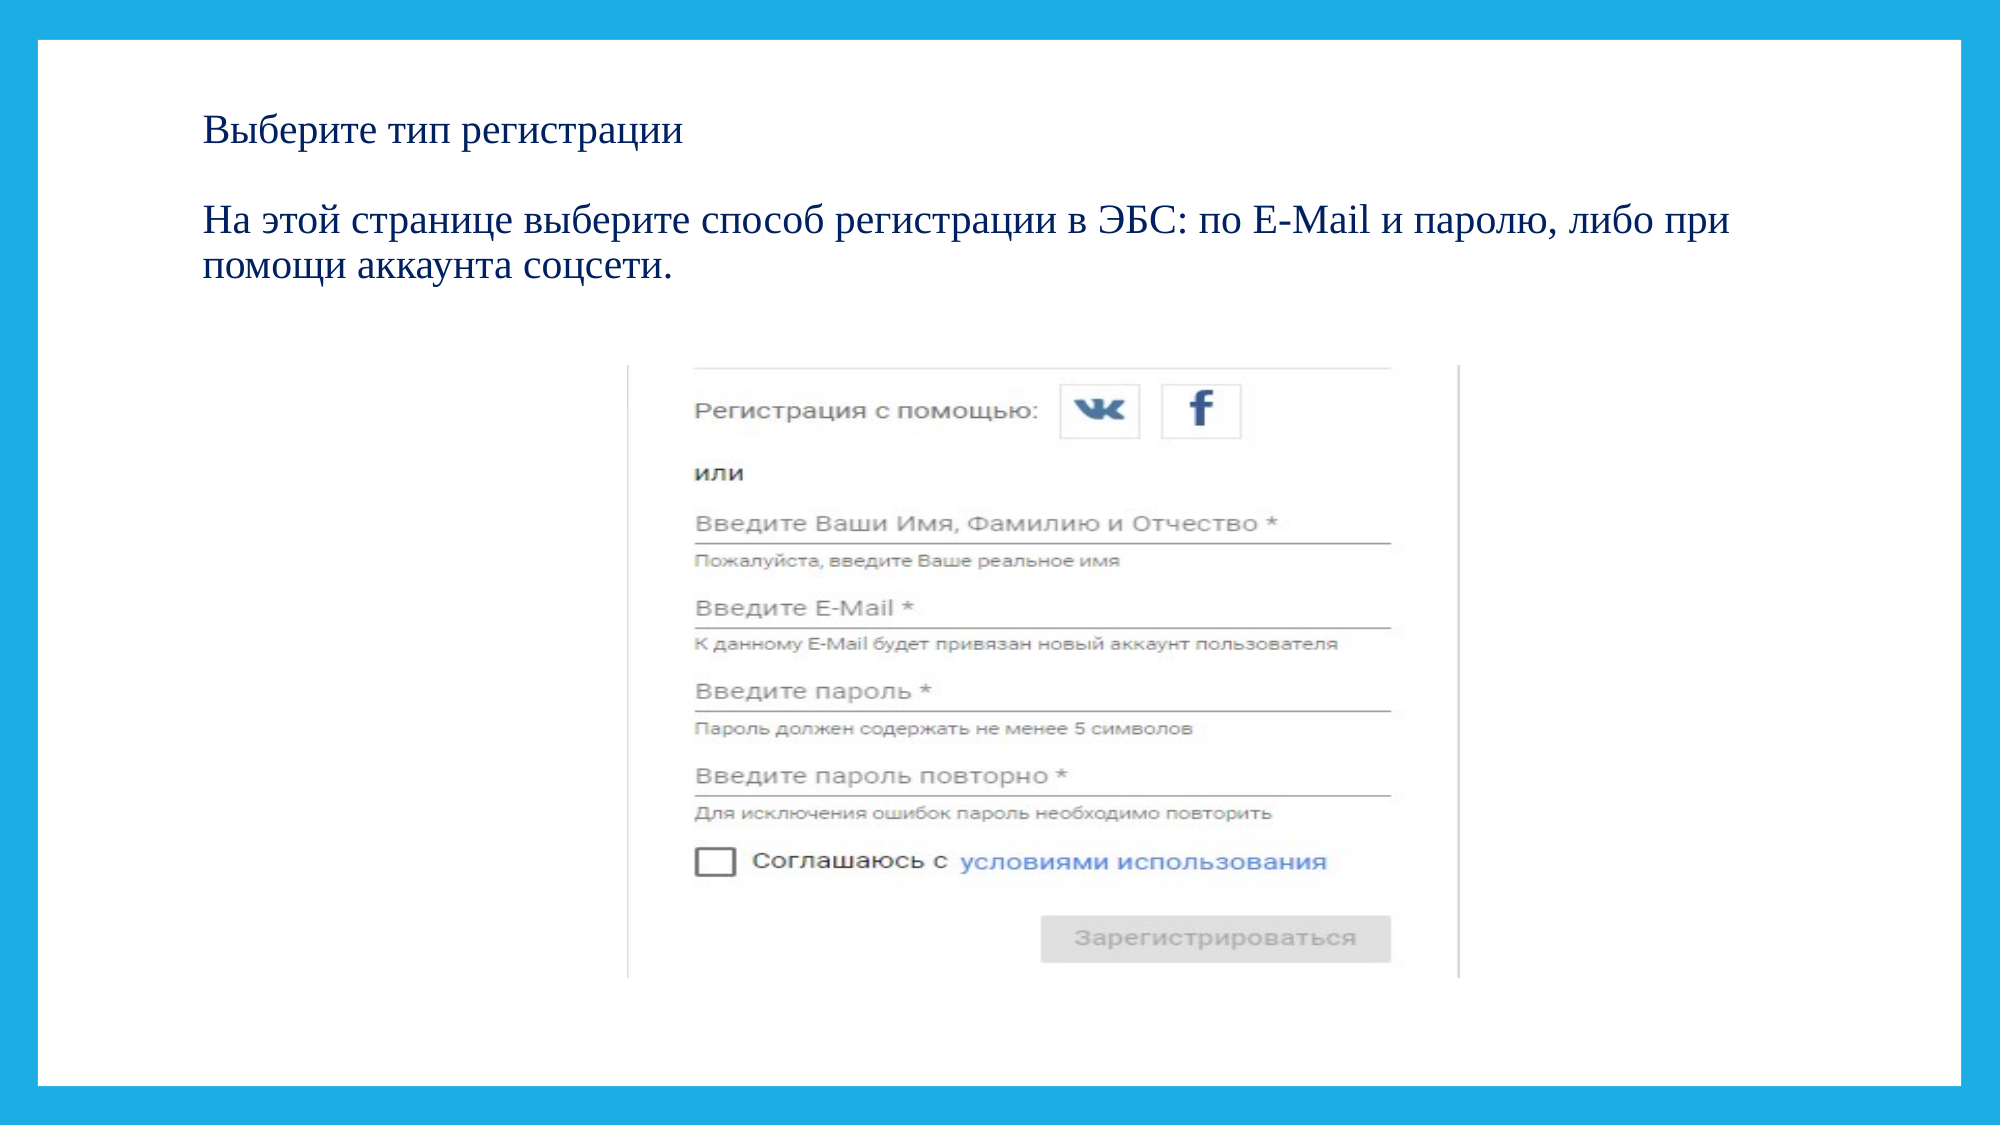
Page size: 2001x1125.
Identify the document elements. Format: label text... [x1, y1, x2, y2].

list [627, 365, 1461, 979]
title Выберите тип регистрации На этой странице выберите способ регистрации в ЭБС: по E-Mail и паролю, либо при помощи аккаунта соцсети. [187, 99, 1808, 296]
